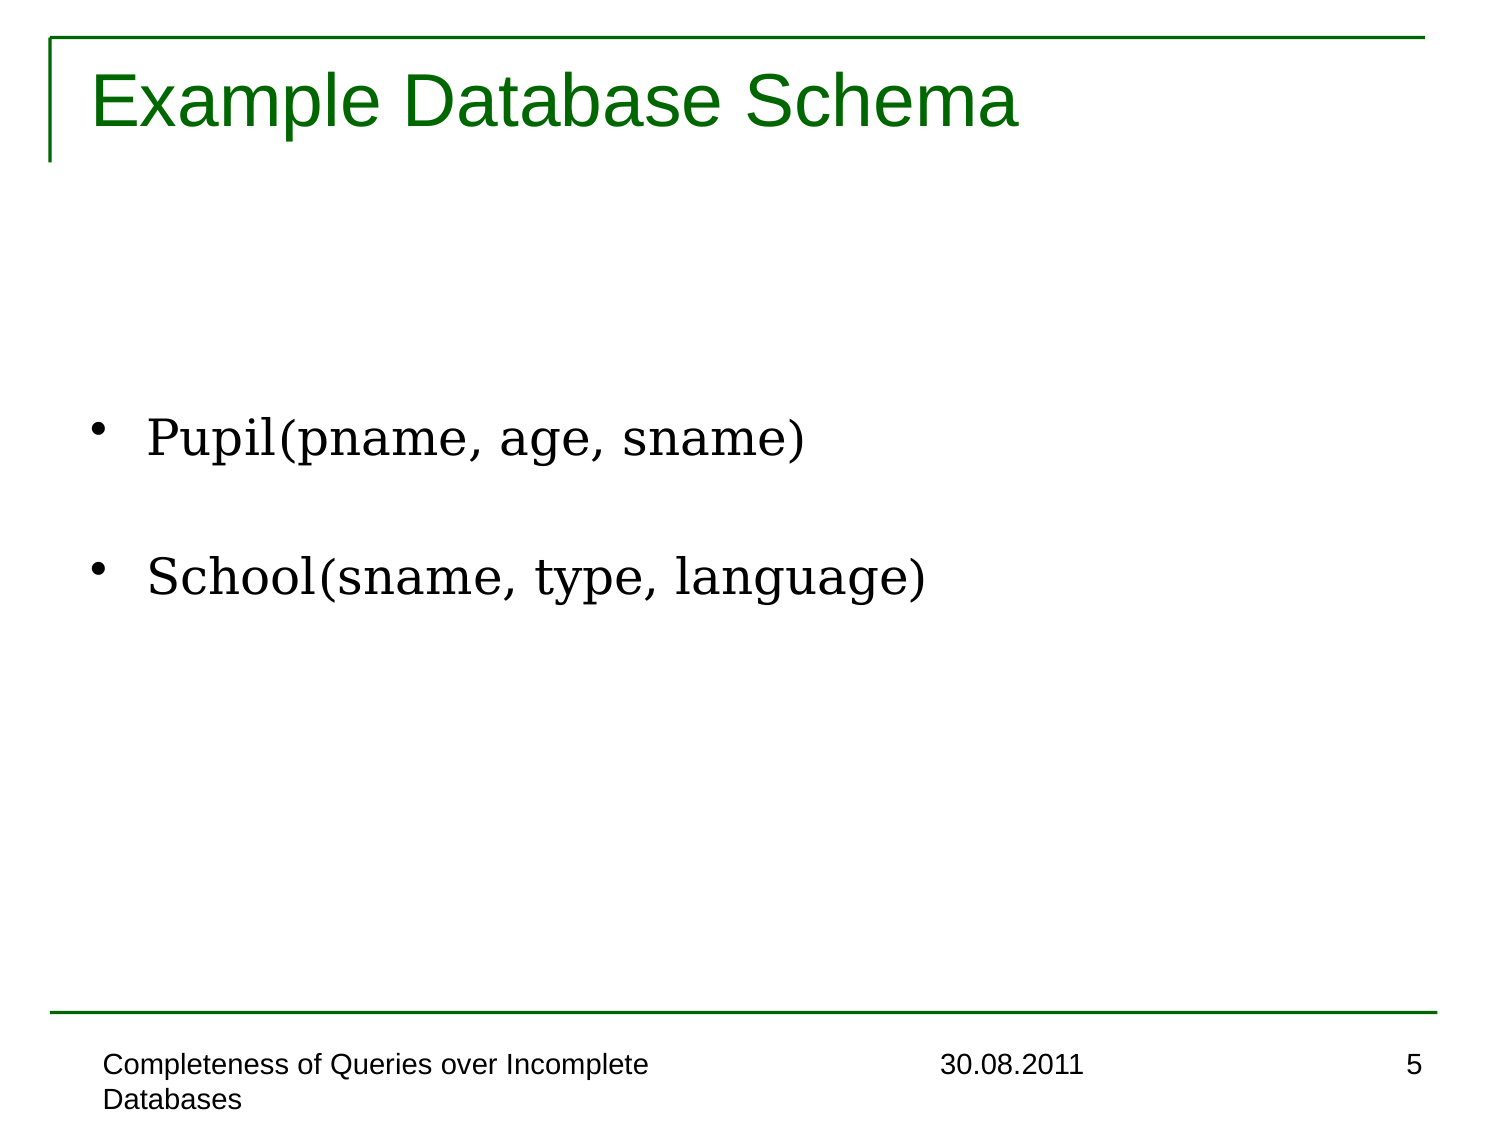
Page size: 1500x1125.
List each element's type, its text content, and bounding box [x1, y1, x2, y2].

footer Completeness of Queries over Incomplete Databases [87, 1037, 811, 1113]
slide_number 5 [1299, 1037, 1438, 1113]
list Pupil(pname, age, sname) School(sname, type, language) [75, 187, 1425, 975]
title Example Database Schema [75, 37, 1425, 157]
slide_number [811, 1037, 1288, 1113]
